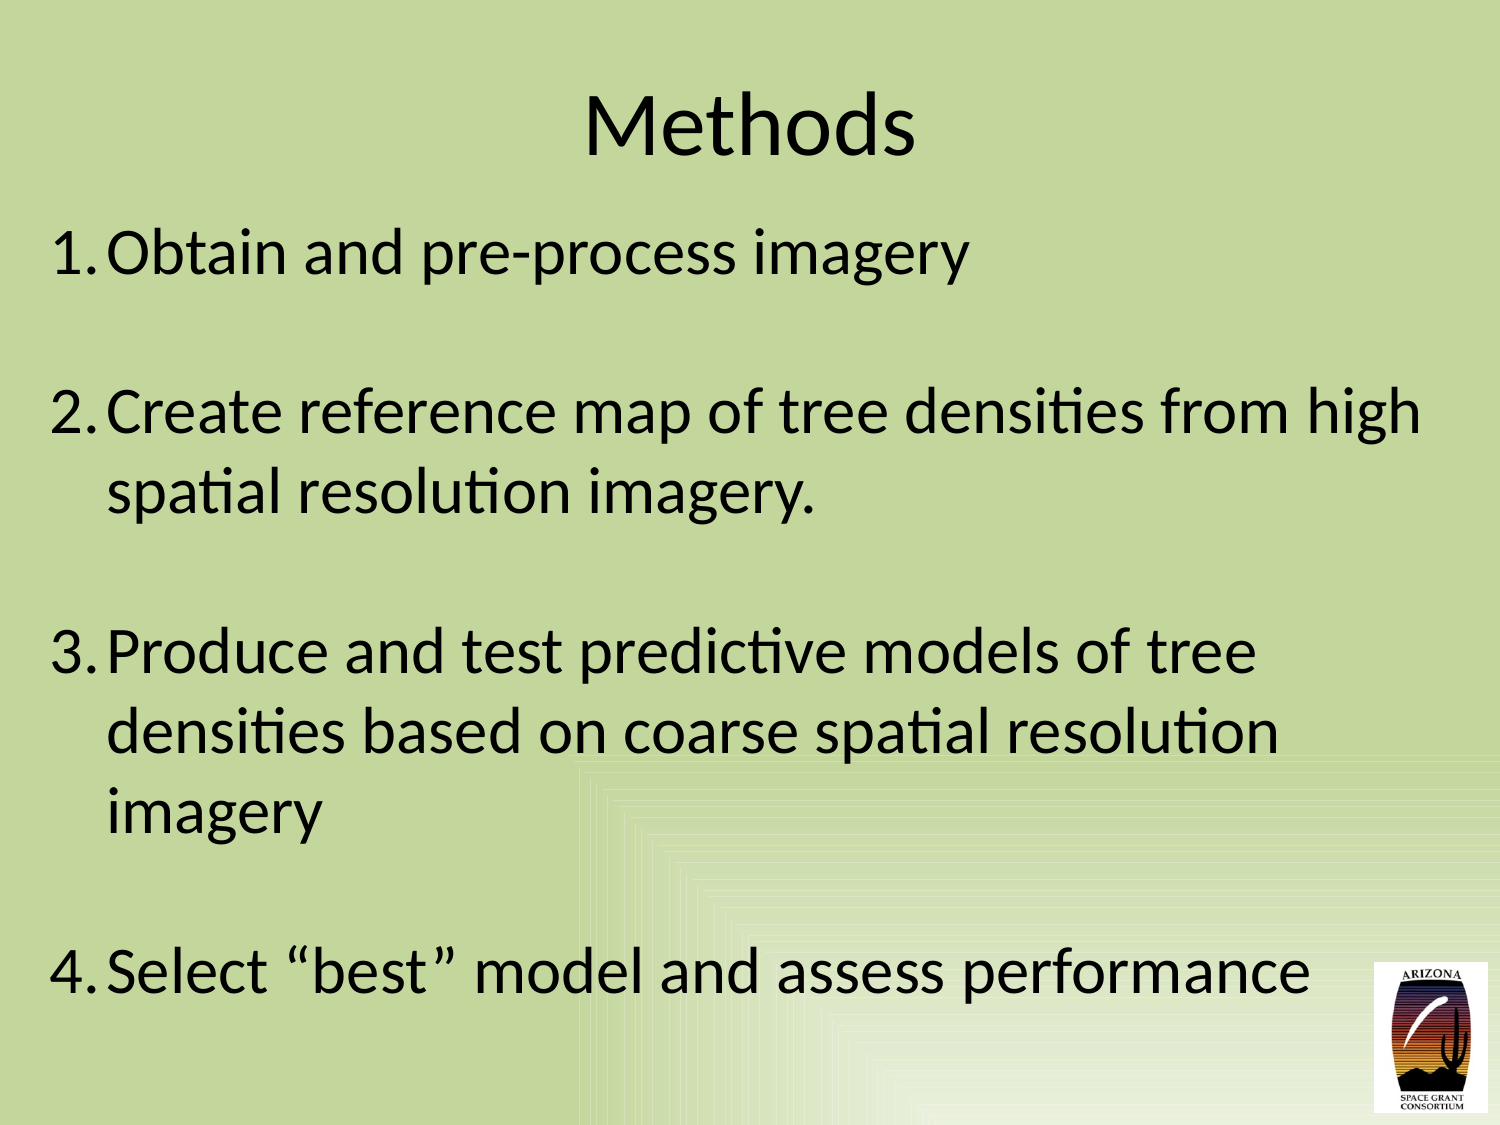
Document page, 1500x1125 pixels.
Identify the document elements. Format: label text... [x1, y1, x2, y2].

picture [1374, 962, 1488, 1113]
text_box Obtain and pre-process imagery Create reference map of tree densities from high spatial resolution imagery. Produce and test predictive models of tree densities based on coarse spatial resolution imagery Select “best” model and assess performance [35, 200, 1485, 1125]
text_box Methods [74, 24, 1425, 200]
